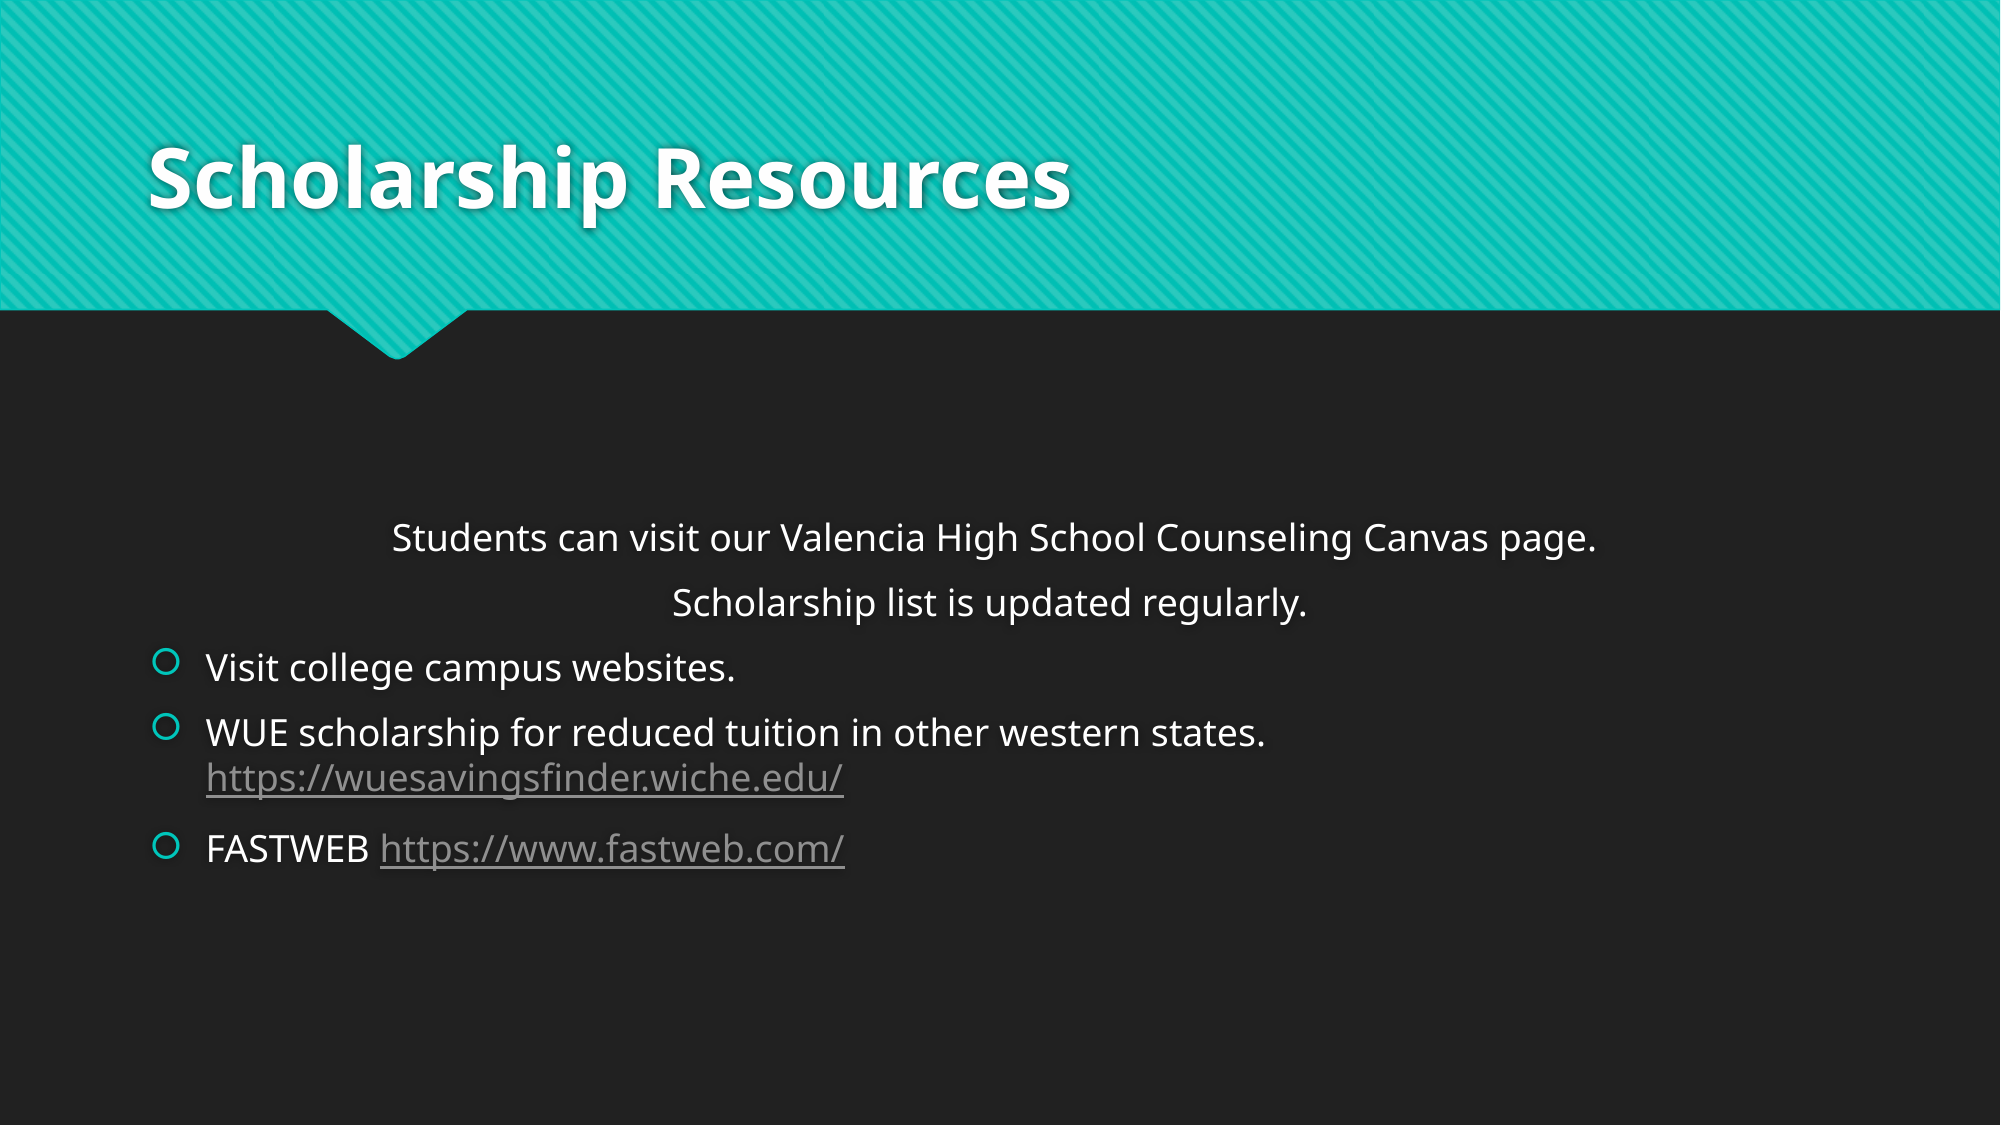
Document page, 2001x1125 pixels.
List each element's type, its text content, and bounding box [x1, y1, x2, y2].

title Scholarship Resources [132, 73, 1868, 233]
list Students can visit our Valencia High School Counseling Canvas page. Scholarship list is updated regularly. Visit college campus websites. WUE scholarship for reduced tuition in other western states. https://wuesavingsfinder.wiche.edu/ FASTWEB https://www.fastweb.com/ [134, 364, 1866, 962]
